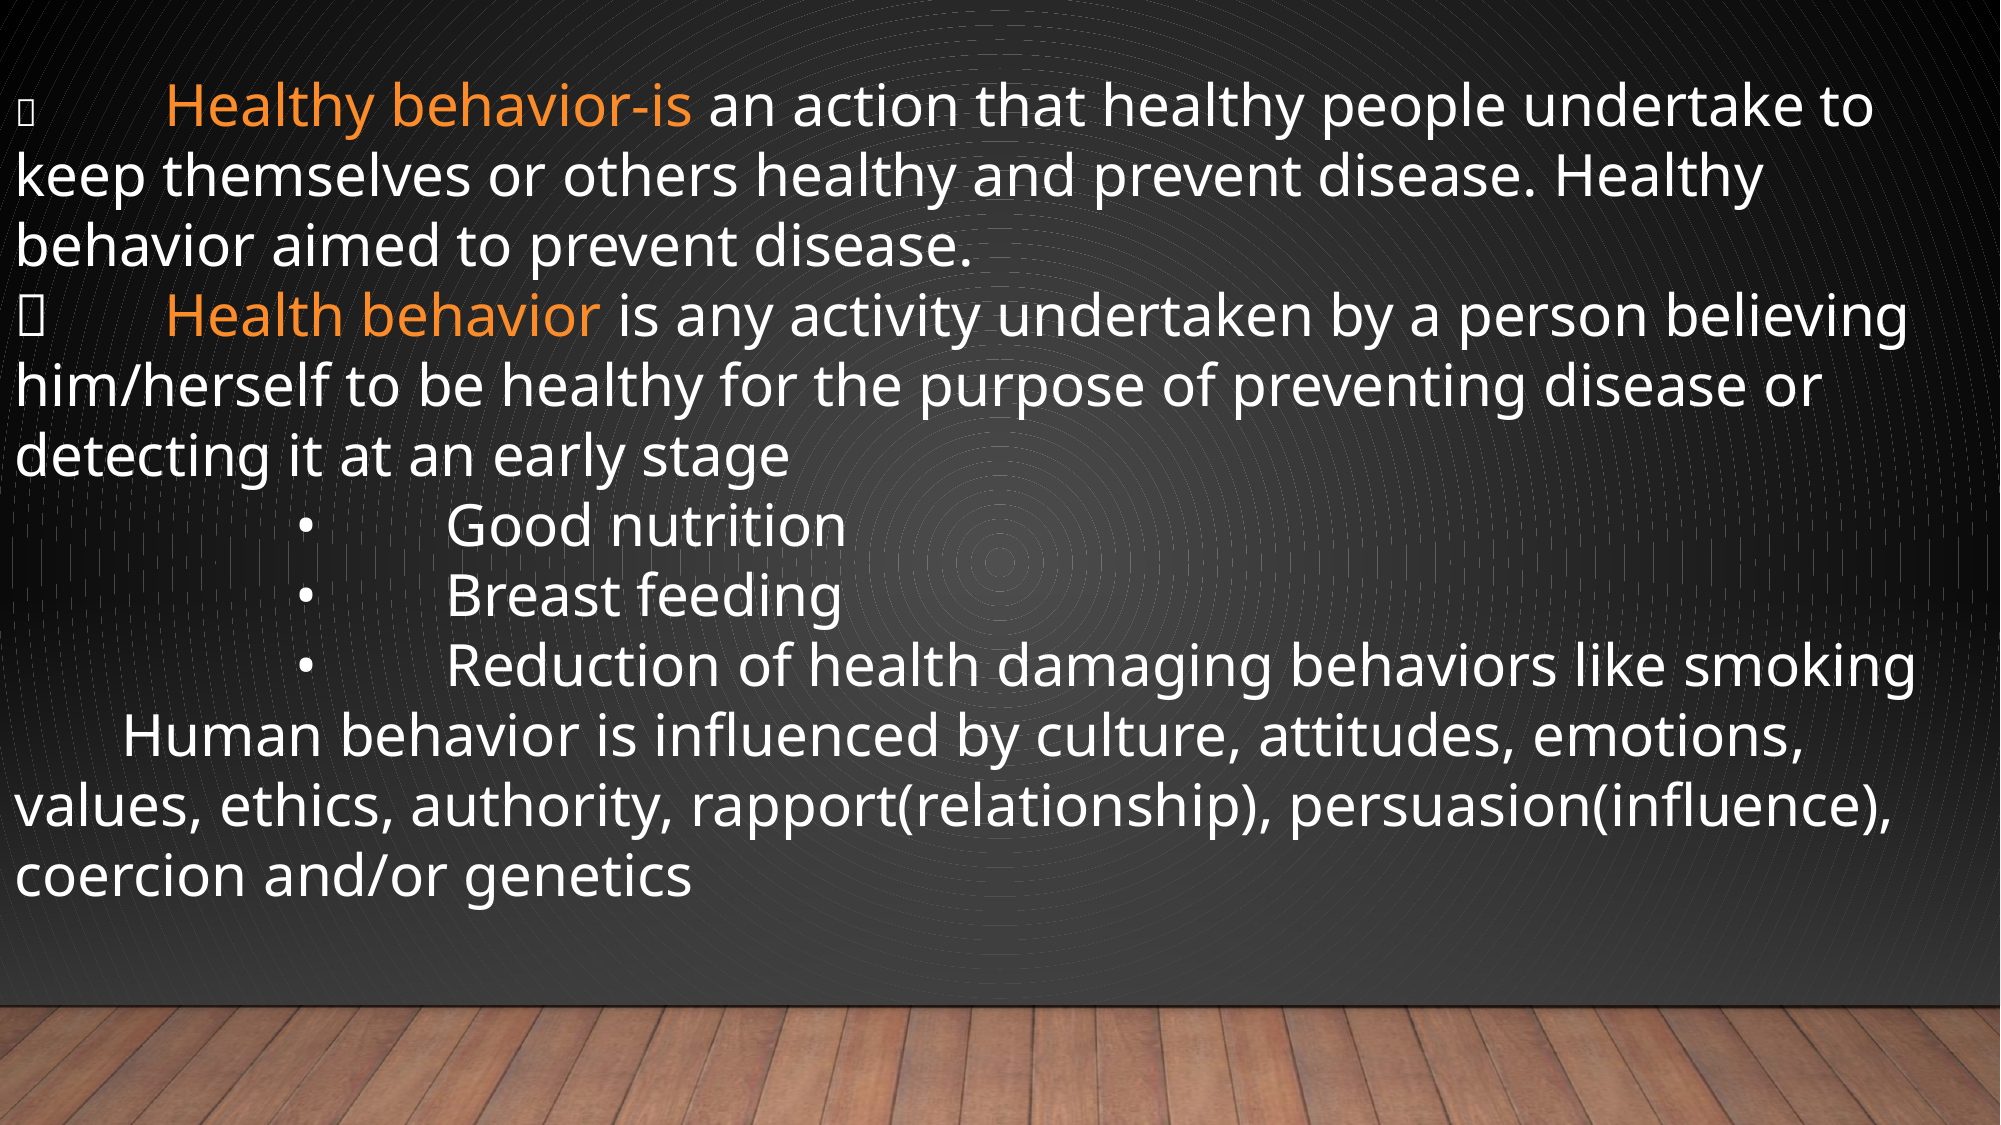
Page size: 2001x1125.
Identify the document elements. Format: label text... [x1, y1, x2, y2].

picture [0, 1005, 2000, 1125]
text_box  Healthy behavior-is an action that healthy people undertake to keep themselves or others healthy and prevent disease. Healthy behavior aimed to prevent disease.  Health behavior is any activity undertaken by a person believing him/herself to be healthy for the purpose of preventing disease or detecting it at an early stage • Good nutrition • Breast feeding • Reduction of health damaging behaviors like smoking Human behavior is influenced by culture, attitudes, emotions, values, ethics, authority, rapport(relationship), persuasion(influence), coercion and/or genetics [0, 60, 2000, 916]
